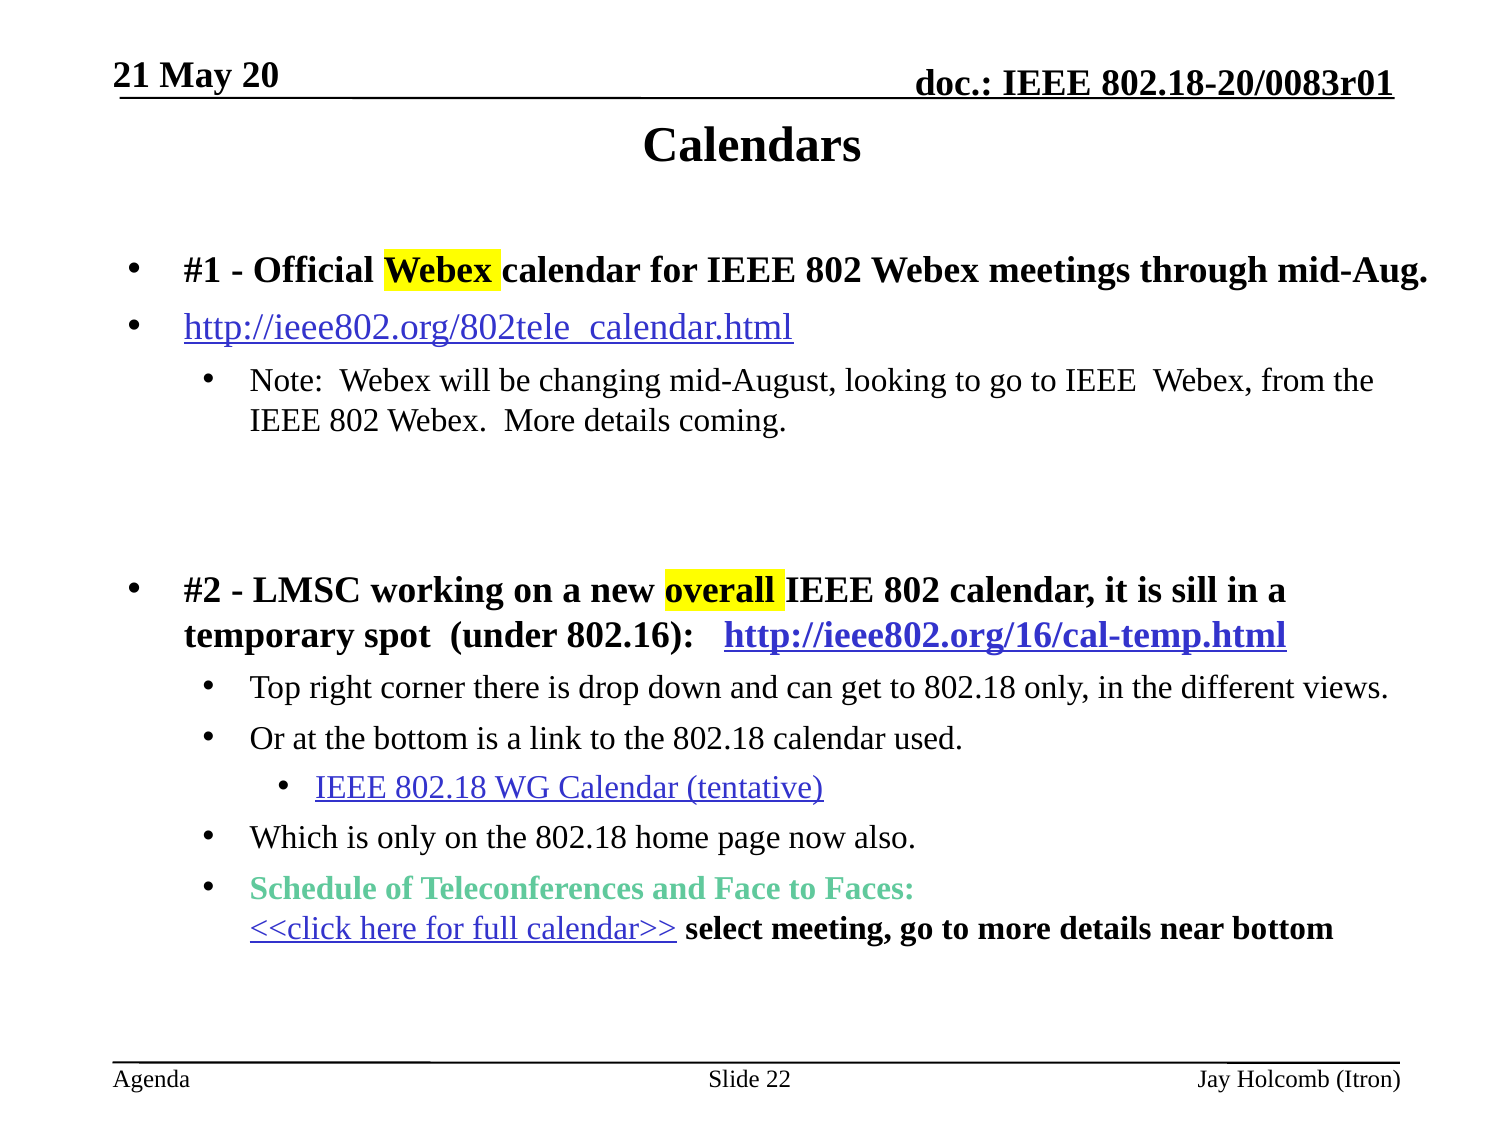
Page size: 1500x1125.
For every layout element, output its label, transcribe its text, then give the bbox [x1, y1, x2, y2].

title Calendars [114, 103, 1390, 179]
slide_number Slide 22 [699, 1061, 800, 1123]
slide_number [112, 49, 488, 95]
list #1 - Official Webex calendar for IEEE 802 Webex meetings through mid-Aug. http://ieee802.org/802tele_calendar.html Note: Webex will be changing mid-August, looking to go to IEEE Webex, from the IEEE 802 Webex. More details coming. #2 - LMSC working on a new overall IEEE 802 calendar, it is sill in a temporary spot (under 802.16): http://ieee802.org/16/cal-temp.html Top right corner there is drop down and can get to 802.18 only, in the different views. Or at the bottom is a link to the 802.18 calendar used. IEEE 802.18 WG Calendar (tentative) Which is only on the 802.18 home page now also. Schedule of Teleconferences and Face to Faces: <<click here for full calendar>> select meeting, go to more details near bottom [112, 179, 1451, 1085]
footer Jay Holcomb (Itron) [878, 1061, 1402, 1093]
